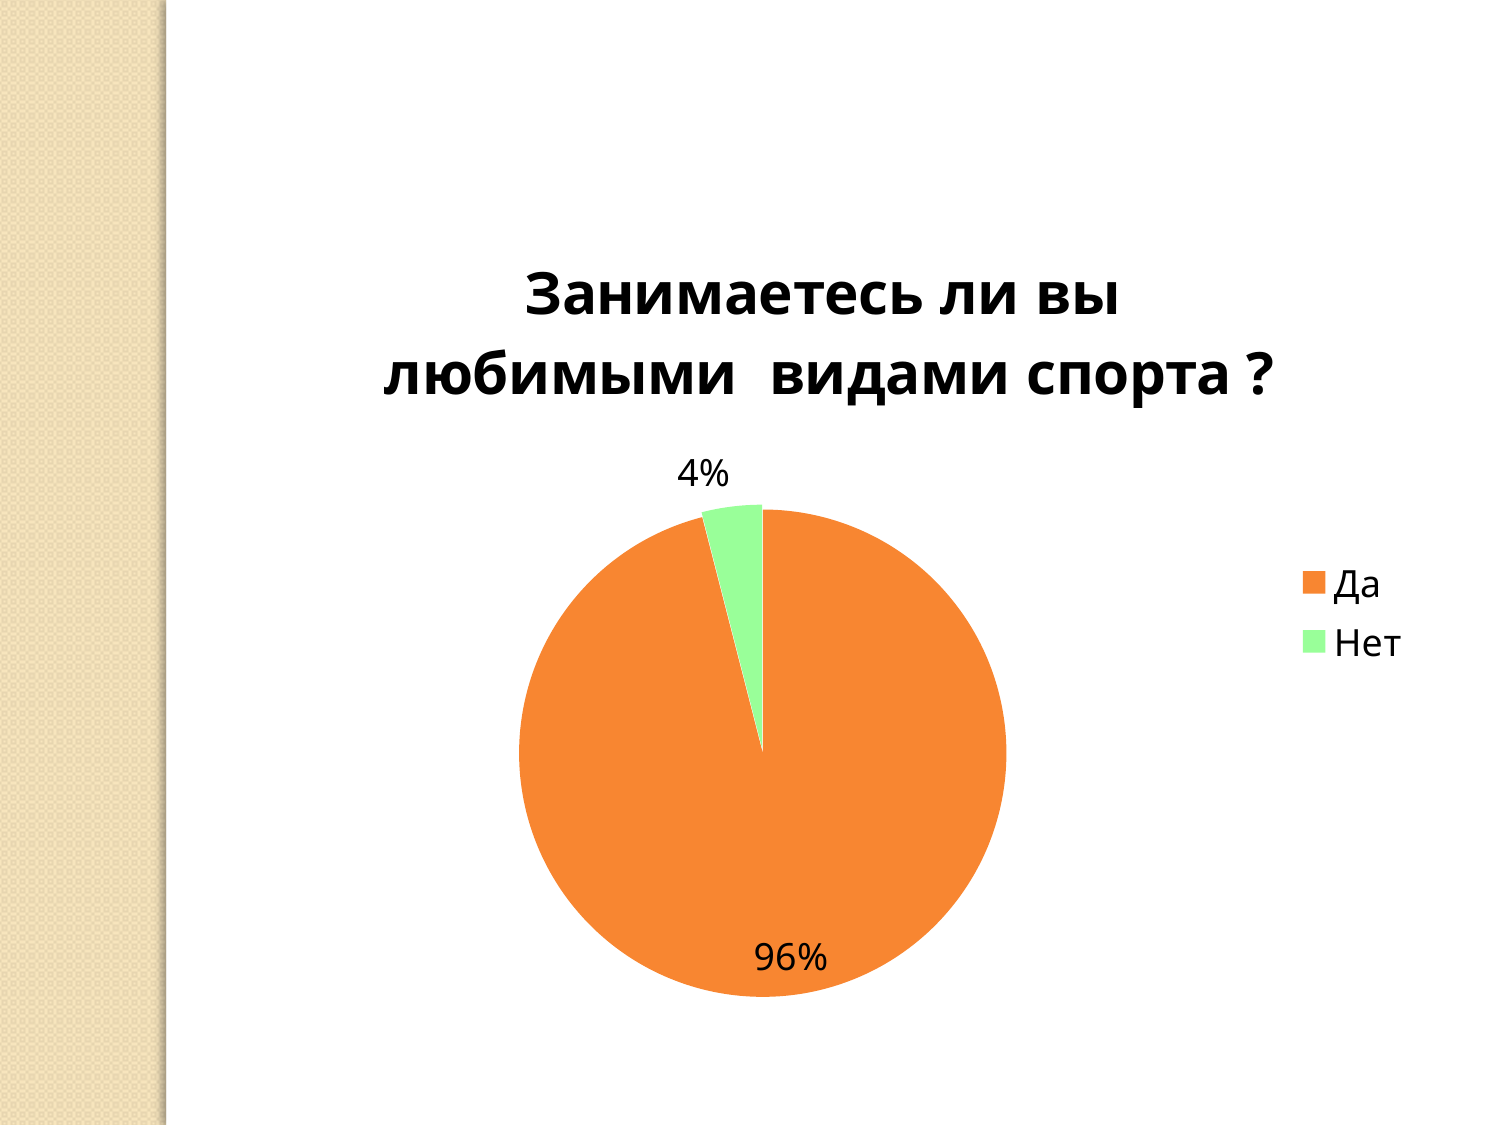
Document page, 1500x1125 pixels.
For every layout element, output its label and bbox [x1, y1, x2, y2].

chart [234, 210, 1427, 1014]
